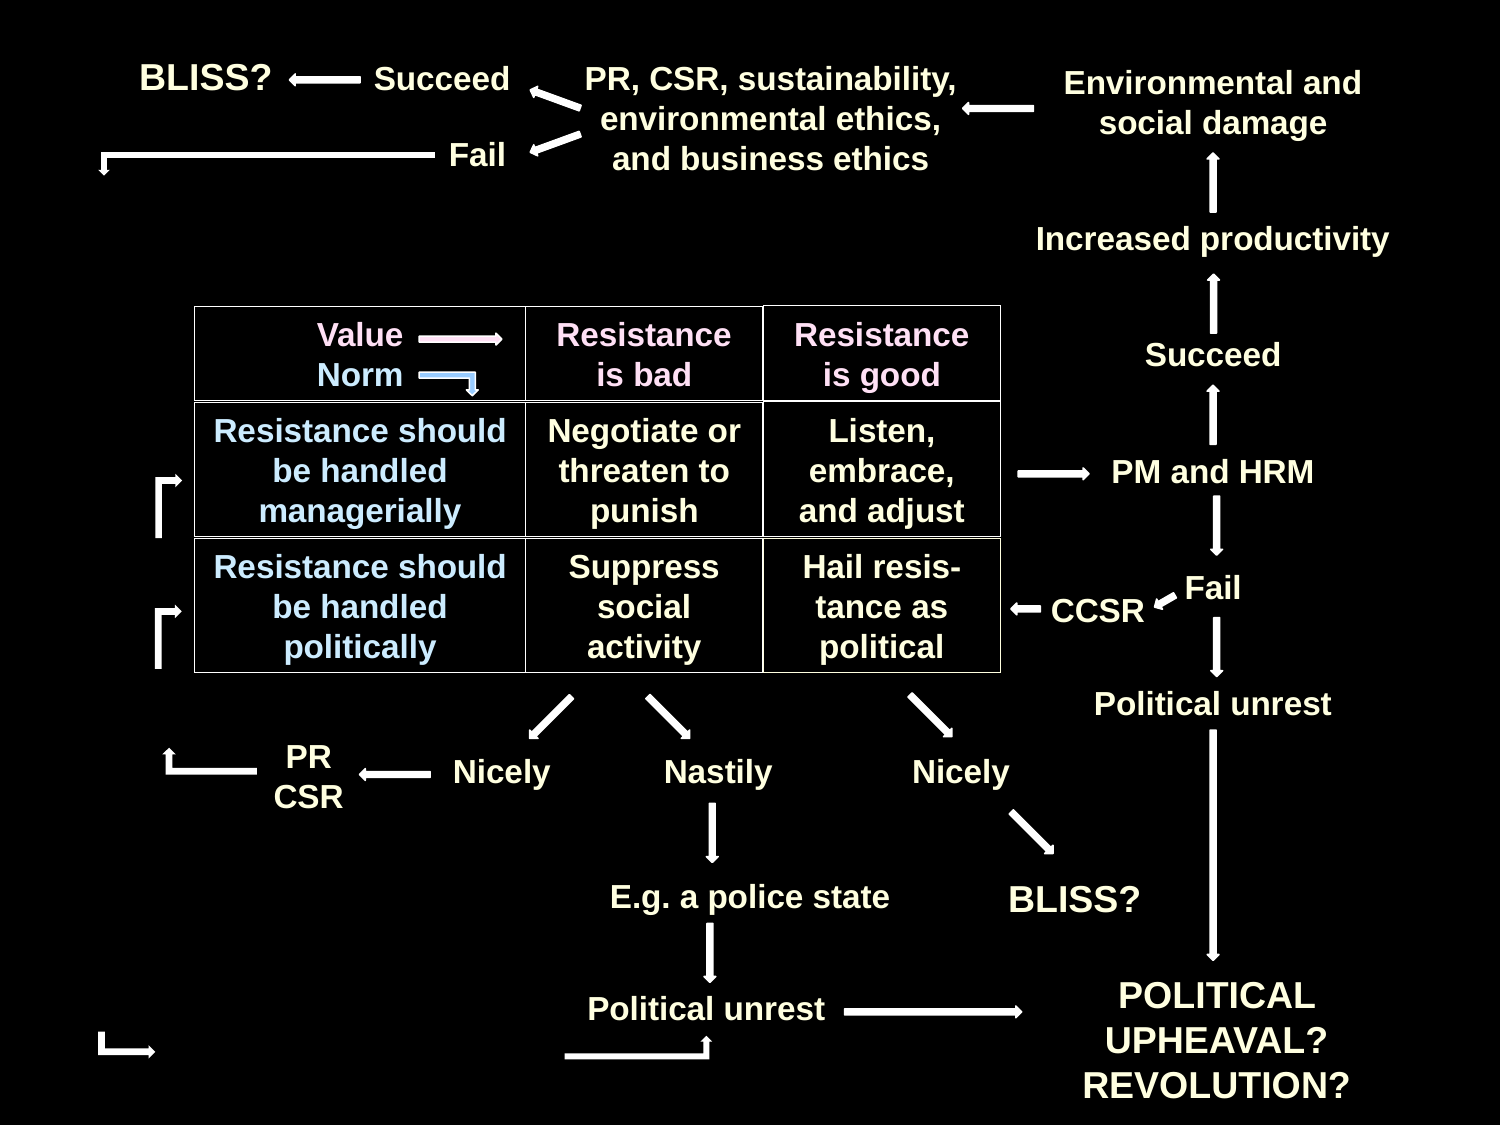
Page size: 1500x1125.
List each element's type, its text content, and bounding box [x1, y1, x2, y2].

text_box [419, 333, 502, 346]
text_box [977, 105, 1034, 112]
text_box [844, 1005, 1022, 1018]
text_box Succeed [1094, 326, 1332, 381]
text_box Nicely [842, 743, 1080, 798]
text_box CCSR [979, 581, 1217, 637]
text_box [645, 694, 690, 739]
text_box Fail [1094, 558, 1332, 614]
text_box Fail [358, 125, 564, 180]
text_box E.g. a police state [555, 867, 879, 923]
text_box PR CSR [245, 727, 372, 823]
text_box [1210, 617, 1223, 677]
text_box Resistance should be handled managerially [194, 402, 525, 537]
text_box Political unrest [511, 980, 902, 1035]
text_box [154, 604, 182, 669]
text_box [530, 136, 564, 156]
text_box [1210, 496, 1223, 556]
text_box [1018, 467, 1090, 480]
text_box [703, 923, 716, 983]
text_box Listen, embrace, and adjust [763, 401, 1001, 537]
text_box [530, 86, 564, 106]
text_box [1207, 385, 1219, 445]
text_box [162, 747, 257, 775]
text_box [98, 152, 435, 176]
text_box [529, 694, 574, 739]
text_box Value Norm [194, 306, 526, 401]
text_box Bliss? [87, 45, 325, 106]
text_box Environmental and social damage [1018, 53, 1408, 149]
text_box [706, 803, 719, 863]
text_box [155, 473, 183, 539]
text_box [1154, 592, 1177, 610]
text_box [372, 771, 431, 778]
text_box Suppress social activity [525, 538, 763, 673]
text_box PR, CSR, sustainability, environmental ethics, and business ethics [564, 49, 977, 185]
text_box Nastily [599, 742, 837, 798]
text_box [1207, 153, 1219, 213]
text_box Succeed [325, 49, 561, 105]
text_box Political unrest [1018, 674, 1408, 730]
text_box [1207, 928, 1220, 961]
text_box Hail resis-tance as political [763, 538, 1001, 673]
text_box Increased productivity [1018, 210, 1408, 265]
text_box Resistance should be handled politically [194, 538, 525, 673]
text_box Political upheaval? Revolution? [1021, 963, 1412, 1114]
text_box [1009, 809, 1054, 854]
text_box Nicely [383, 743, 599, 798]
text_box Negotiate or threaten to punish [525, 402, 763, 537]
text_box [1207, 274, 1220, 334]
text_box [564, 1035, 713, 1060]
text_box [419, 372, 479, 396]
text_box Resistance is bad [526, 306, 763, 401]
text_box [1210, 730, 1217, 867]
text_box PM and HRM [1094, 442, 1332, 498]
text_box Bliss? [879, 867, 1270, 928]
text_box [907, 692, 952, 737]
text_box [98, 1031, 156, 1059]
text_box Resistance is good [763, 305, 1001, 401]
text_box [1010, 603, 1041, 615]
text_box [289, 73, 361, 86]
